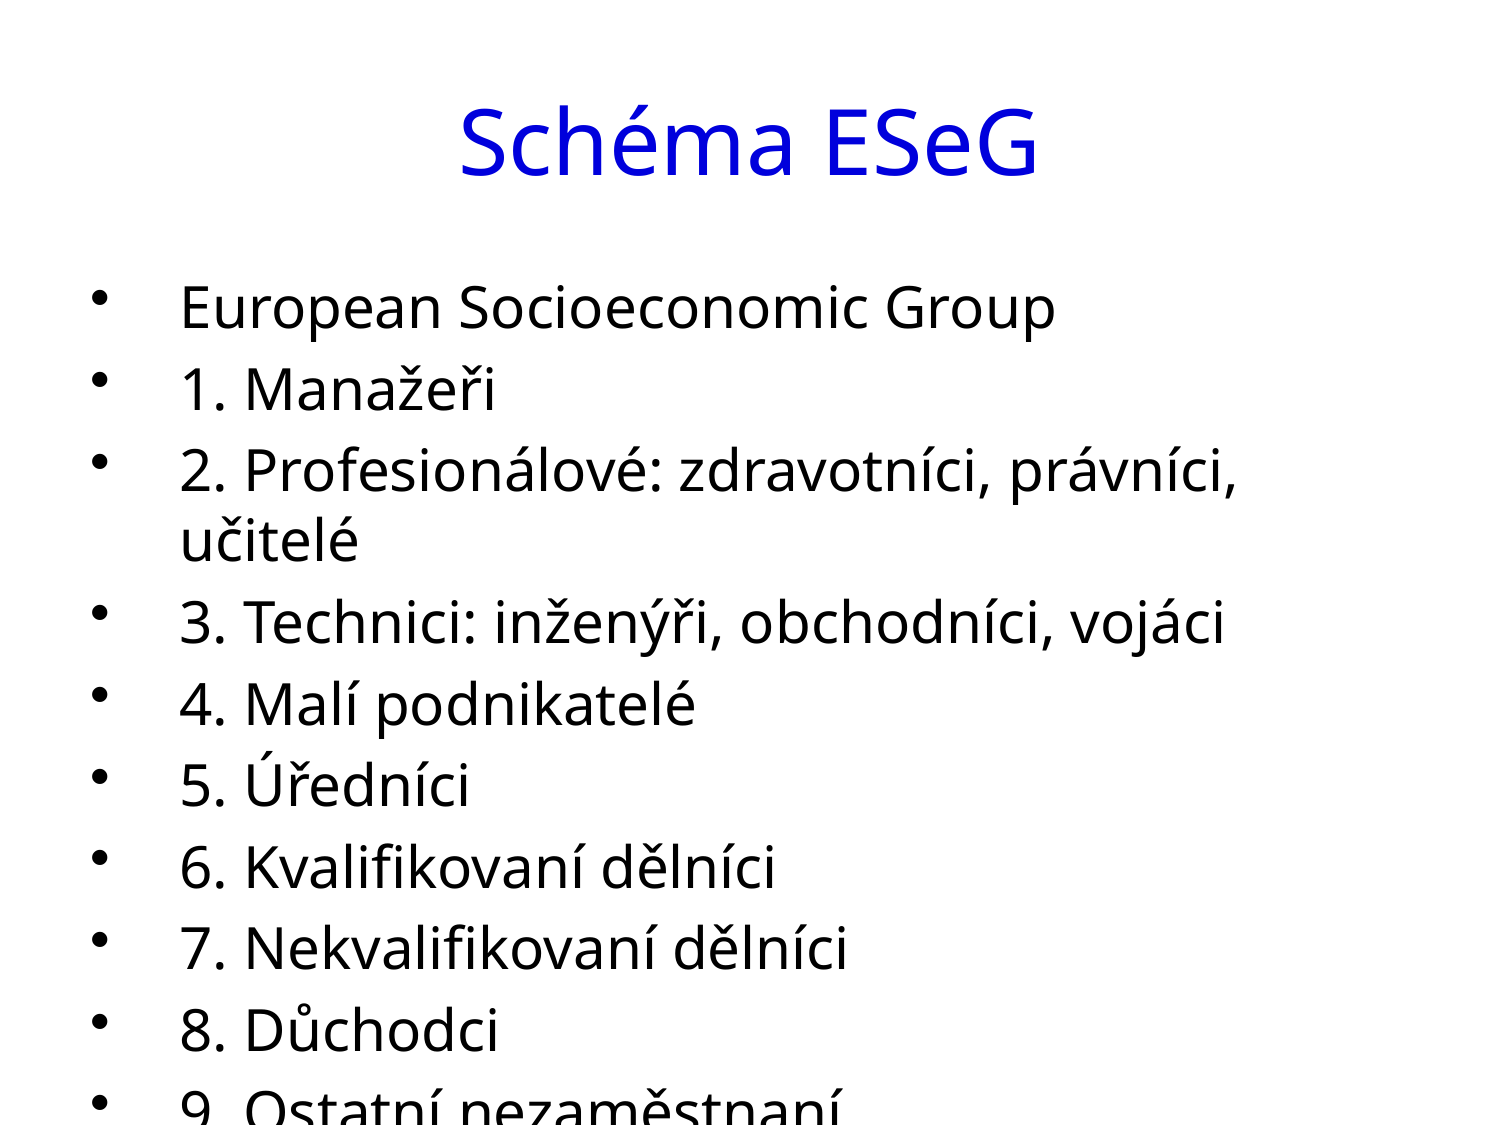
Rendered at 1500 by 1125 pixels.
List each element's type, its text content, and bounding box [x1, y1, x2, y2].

title Schéma ESeG [74, 44, 1426, 233]
list European Socioeconomic Group 1. Manažeři 2. Profesionálové: zdravotníci, právníci, učitelé 3. Technici: inženýři, obchodníci, vojáci 4. Malí podnikatelé 5. Úředníci 6. Kvalifikovaní dělníci 7. Nekvalifikovaní dělníci 8. Důchodci 9. Ostatní nezaměstnaní [74, 262, 1426, 1006]
